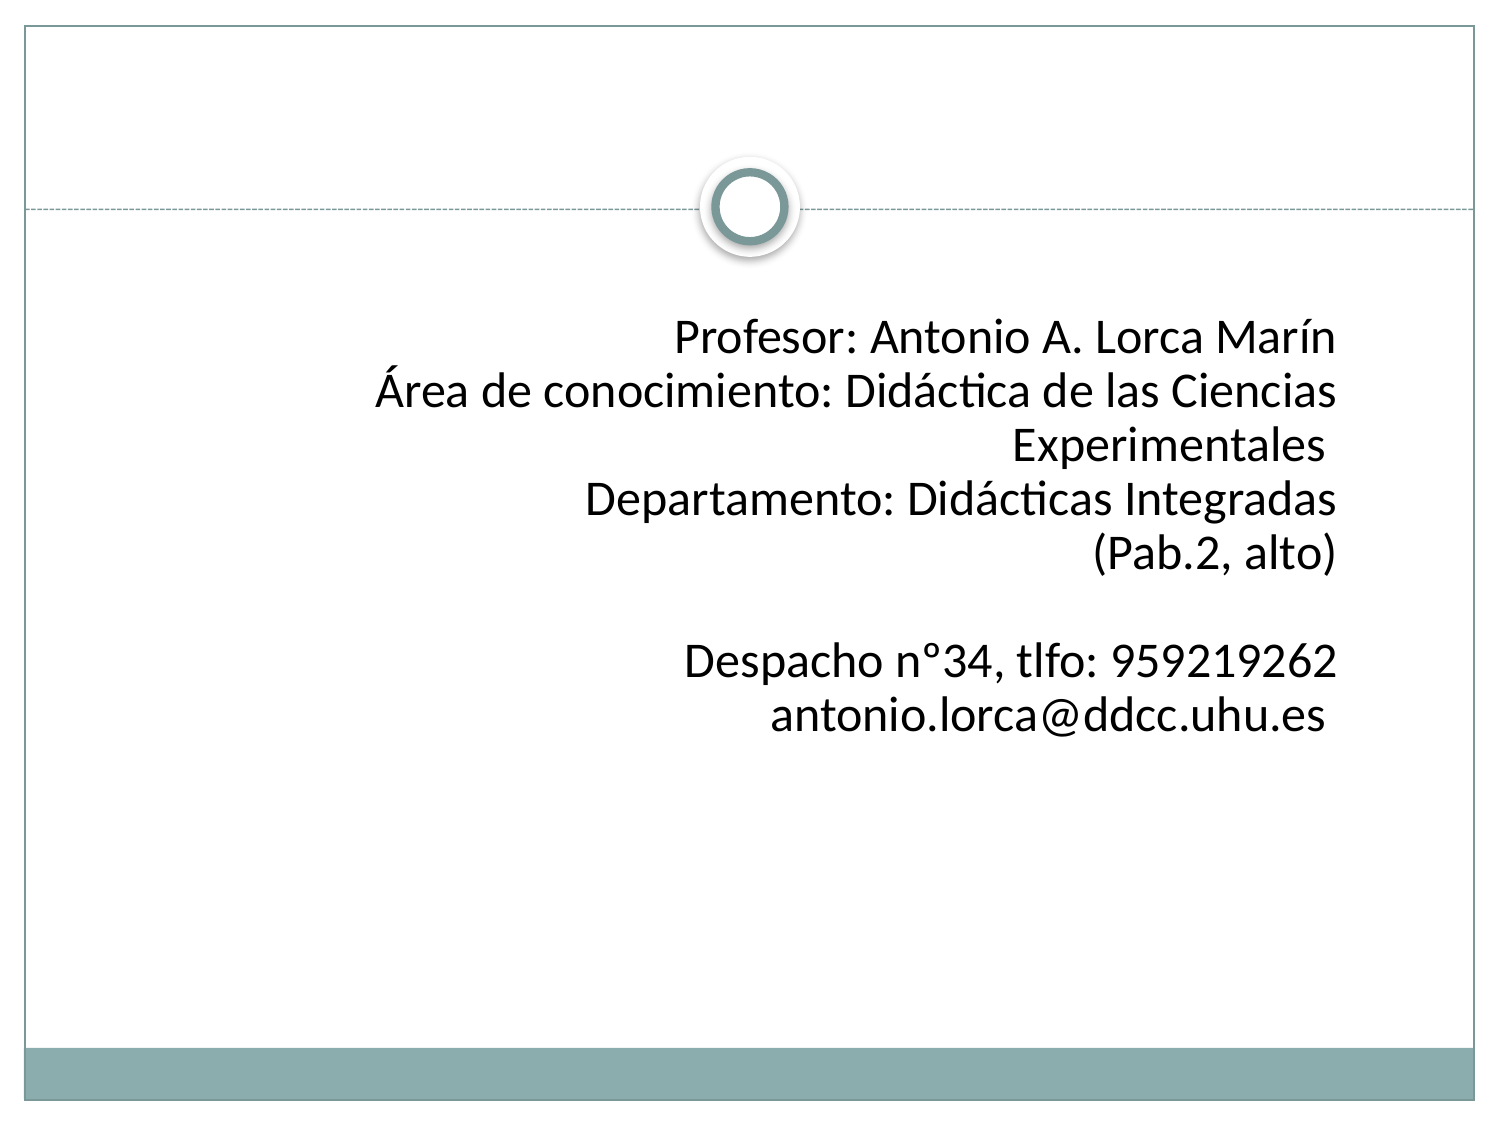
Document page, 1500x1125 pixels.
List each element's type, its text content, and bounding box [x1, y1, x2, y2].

text_box Profesor: Antonio A. Lorca Marín Área de conocimiento: Didáctica de las Ciencias Experimentales Departamento: Didácticas Integradas (Pab.2, alto) Despacho nº34, tlfo: 959219262 antonio.lorca@ddcc.uhu.es [46, 302, 1353, 961]
